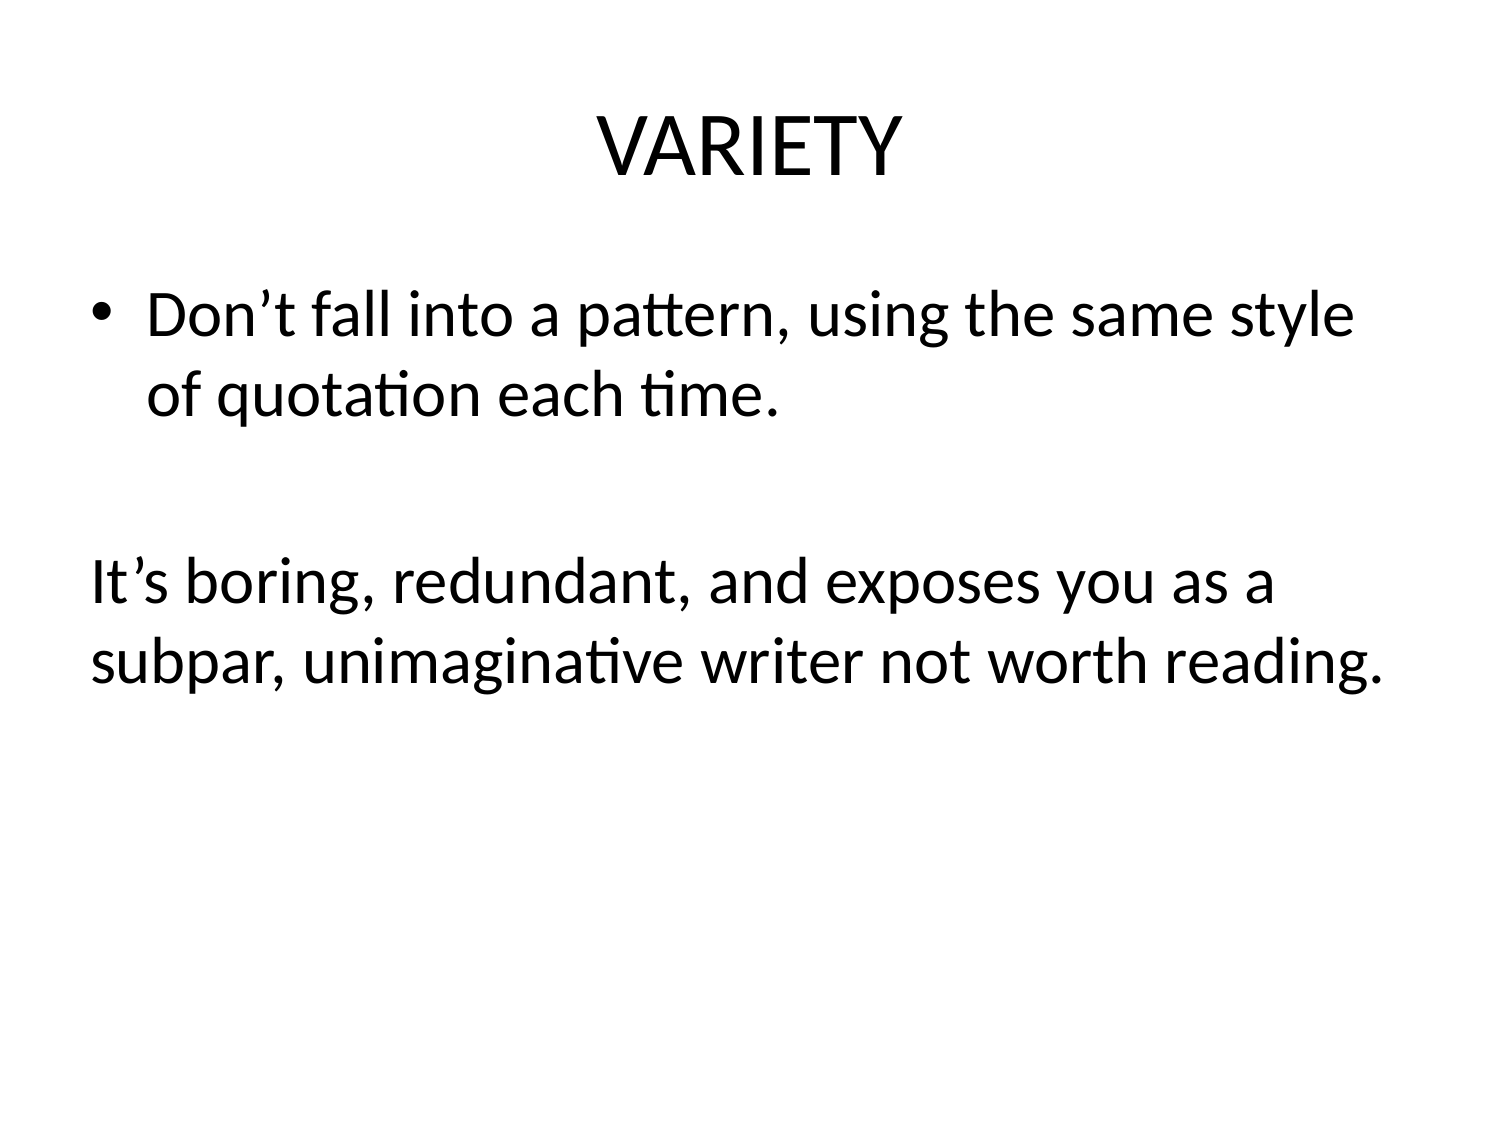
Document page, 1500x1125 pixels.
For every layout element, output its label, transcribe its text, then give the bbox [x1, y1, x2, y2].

list Don’t fall into a pattern, using the same style of quotation each time. It’s boring, redundant, and exposes you as a subpar, unimaginative writer not worth reading. [75, 262, 1425, 1005]
title VARIETY [75, 45, 1425, 233]
